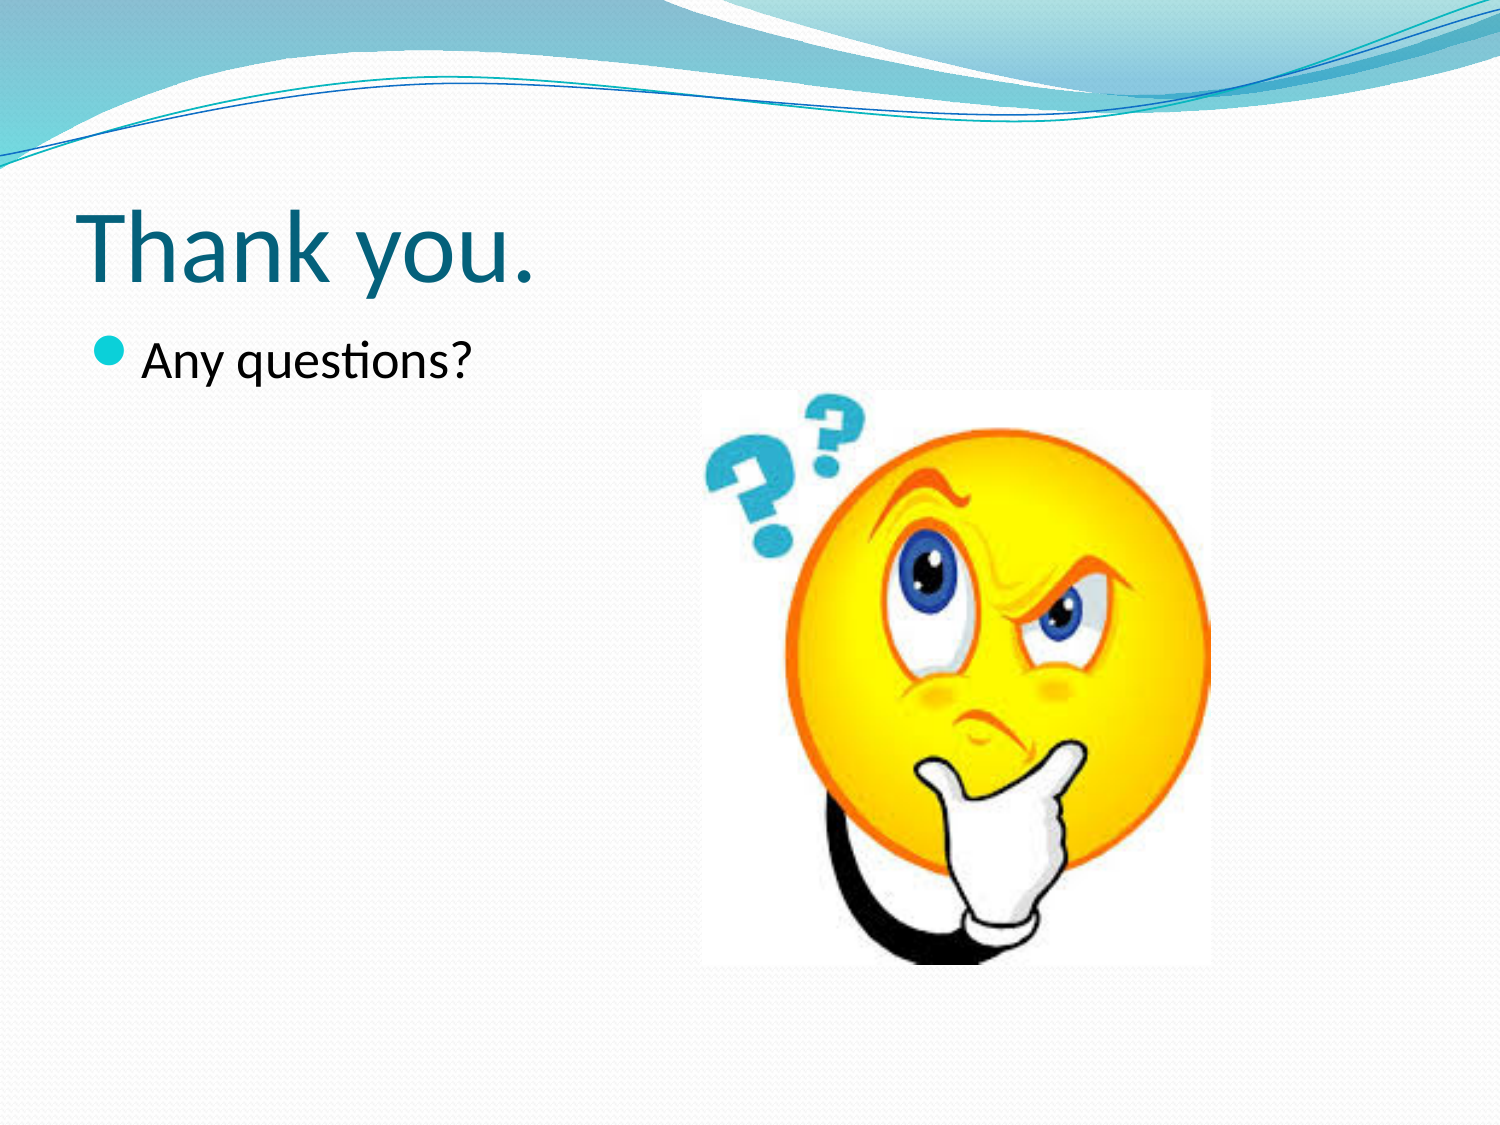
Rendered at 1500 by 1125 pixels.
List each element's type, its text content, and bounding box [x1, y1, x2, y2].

list Any questions? [75, 317, 1425, 1038]
title Thank you. [75, 115, 1425, 303]
picture [702, 389, 1211, 965]
